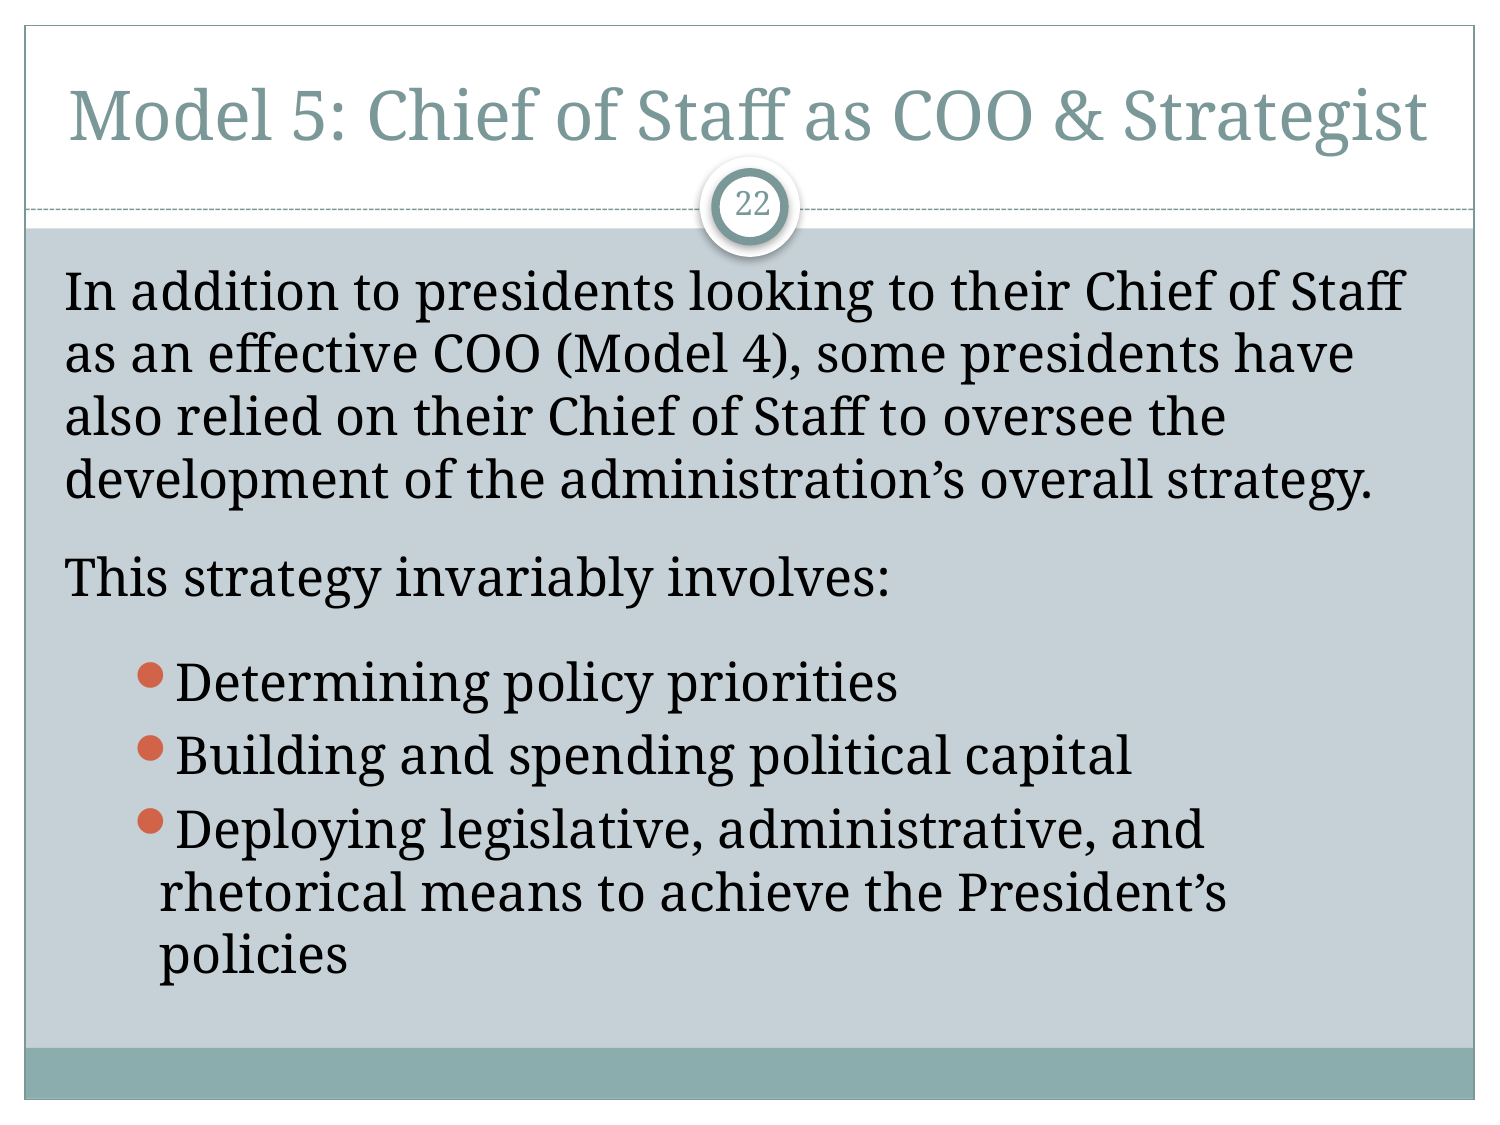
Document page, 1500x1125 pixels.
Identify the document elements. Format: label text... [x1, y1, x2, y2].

list In addition to presidents looking to their Chief of Staff as an effective COO (Model 4), some presidents have also relied on their Chief of Staff to oversee the development of the administration’s overall strategy. This strategy invariably involves: Determining policy priorities Building and spending political capital Deploying legislative, administrative, and rhetorical means to achieve the President’s policies [49, 250, 1445, 1001]
slide_number 22 [715, 168, 791, 241]
title Model 5: Chief of Staff as COO & Strategist [49, 37, 1450, 162]
